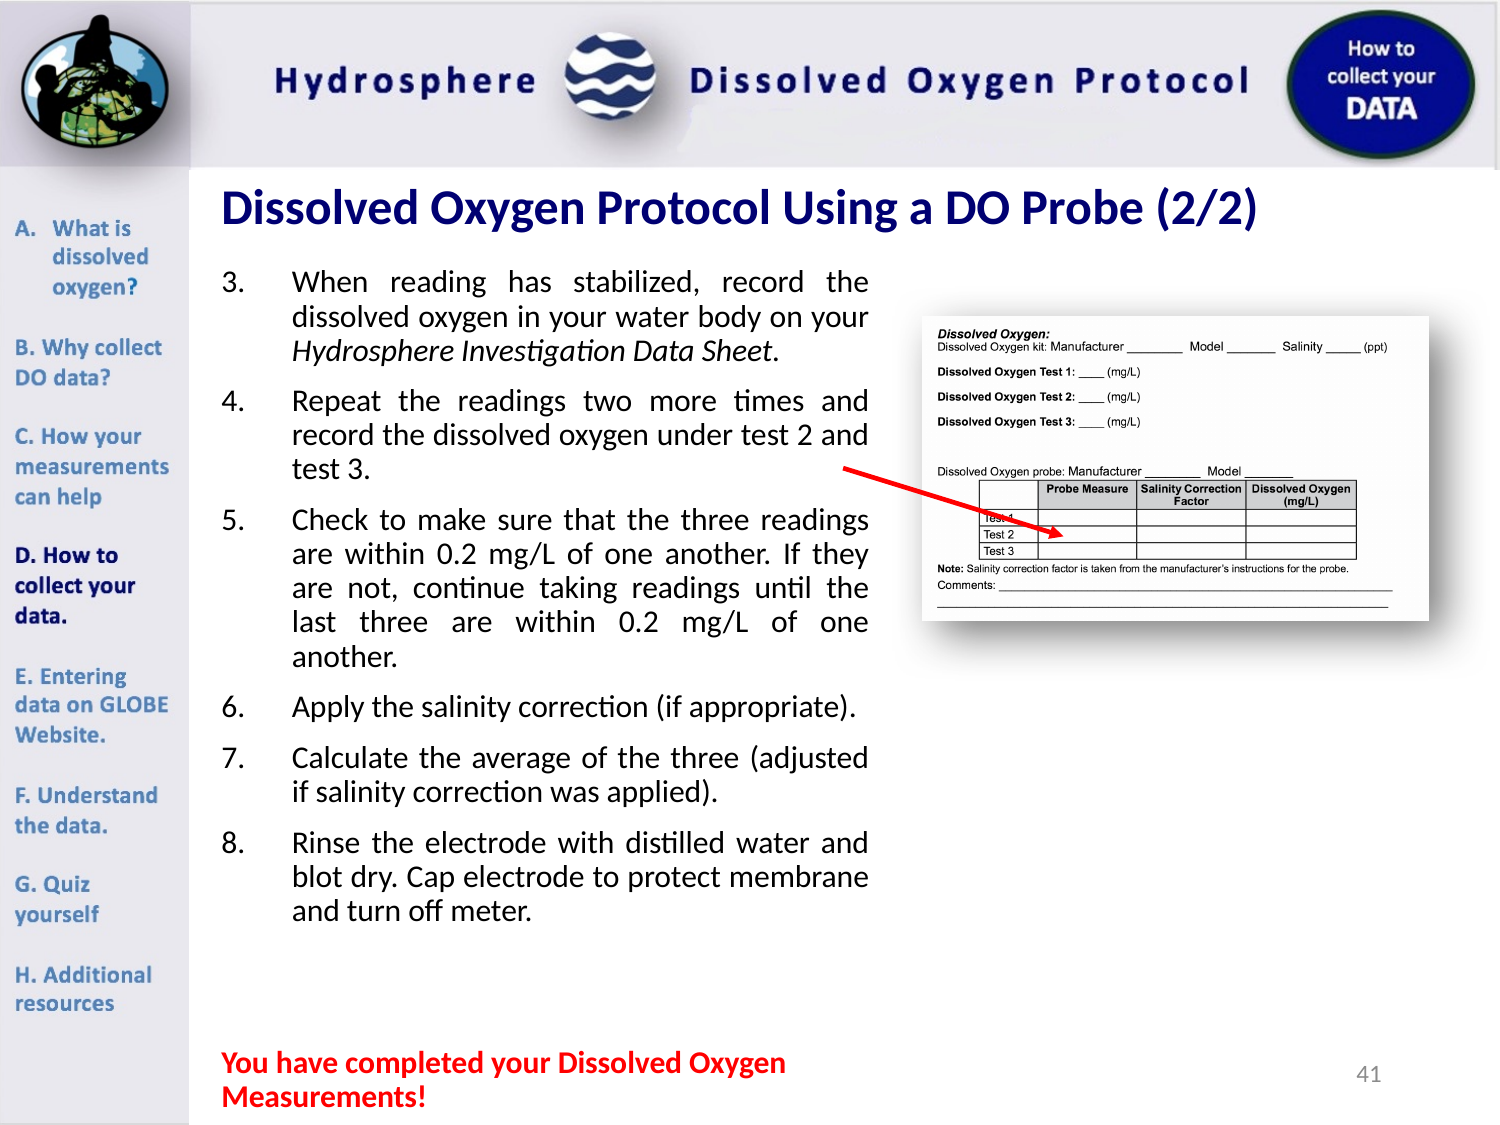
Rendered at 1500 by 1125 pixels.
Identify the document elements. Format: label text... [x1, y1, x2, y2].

title Dissolved Oxygen Protocol Using a DO Probe (2/2) [206, 170, 1500, 283]
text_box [843, 468, 1064, 537]
list When reading has stabilized, record the dissolved oxygen in your water body on your Hydrosphere Investigation Data Sheet. Repeat the readings two more times and record the dissolved oxygen under test 2 and test 3. Check to make sure that the three readings are within 0.2 mg/L of one another. If they are not, continue taking readings until the last three are within 0.2 mg/L of one another. Apply the salinity correction (if appropriate). Calculate the average of the three (adjusted if salinity correction was applied). Rinse the electrode with distilled water and blot dry. Cap electrode to protect membrane and turn off meter. You have completed your Dissolved Oxygen Measurements! [206, 258, 885, 1125]
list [922, 315, 1429, 621]
slide_number 40 [1059, 1042, 1397, 1103]
picture [0, 0, 1500, 1125]
